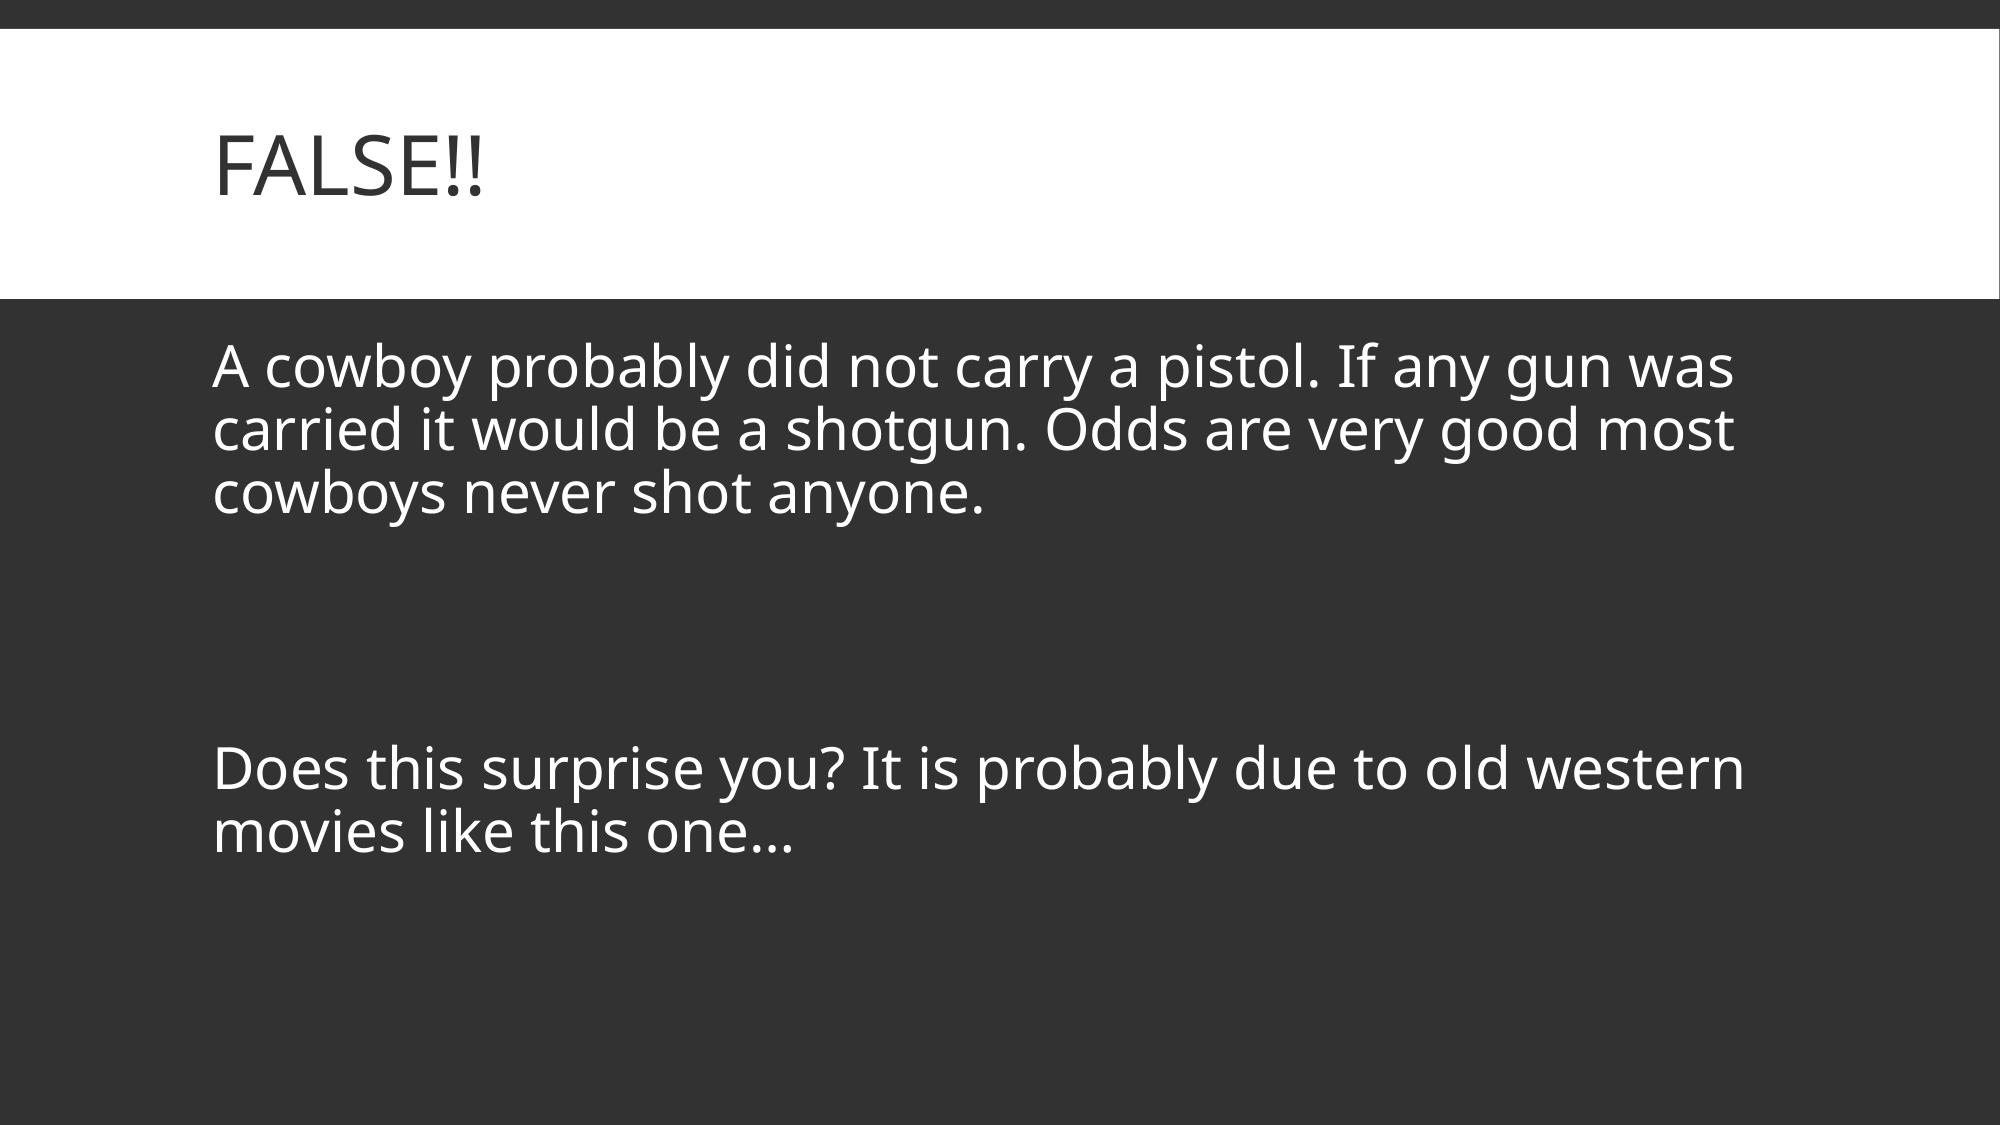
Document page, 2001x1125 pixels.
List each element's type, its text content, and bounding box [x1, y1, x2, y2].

title False!! [197, 46, 1803, 295]
list A cowboy probably did not carry a pistol. If any gun was carried it would be a shotgun. Odds are very good most cowboys never shot anyone. Does this surprise you? It is probably due to old western movies like this one… [197, 329, 1803, 1020]
